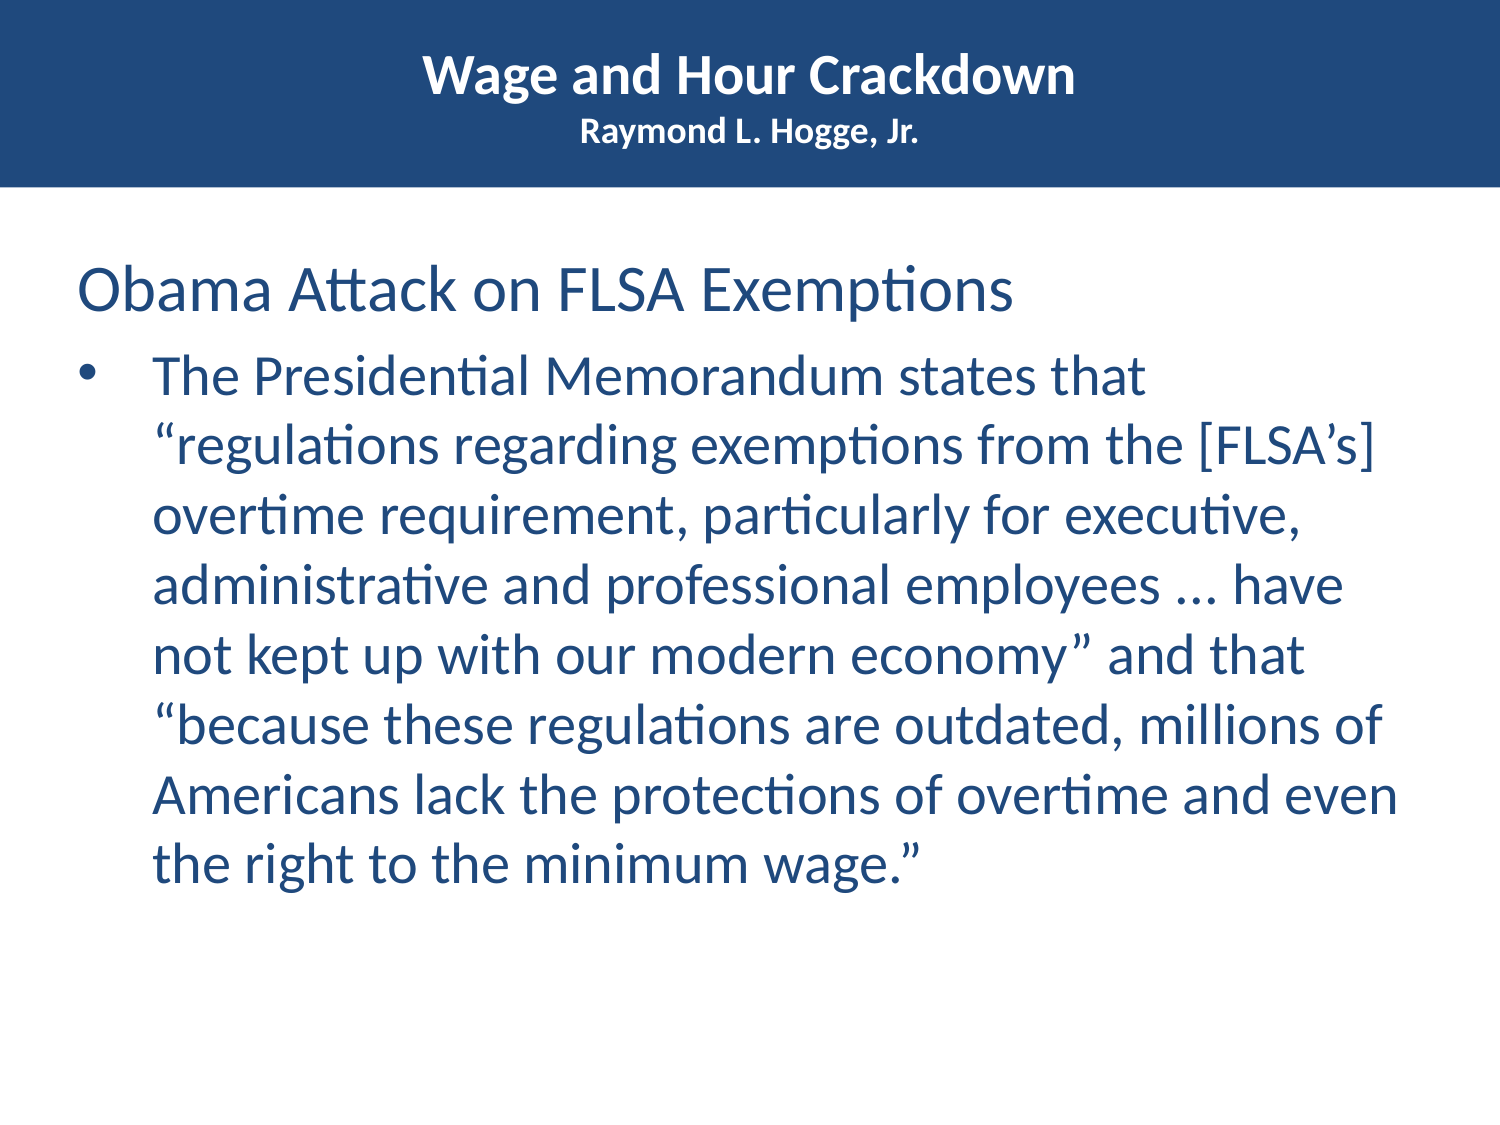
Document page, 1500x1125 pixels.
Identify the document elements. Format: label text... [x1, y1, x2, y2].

title Wage and Hour Crackdown Raymond L. Hogge, Jr. [0, 0, 1500, 188]
subtitle Obama Attack on FLSA Exemptions The Presidential Memorandum states that “regulations regarding exemptions from the [FLSA’s] overtime requirement, particularly for executive, administrative and professional employees ... have not kept up with our modern economy” and that “because these regulations are outdated, millions of Americans lack the protections of overtime and even the right to the minimum wage.” [62, 237, 1438, 1075]
